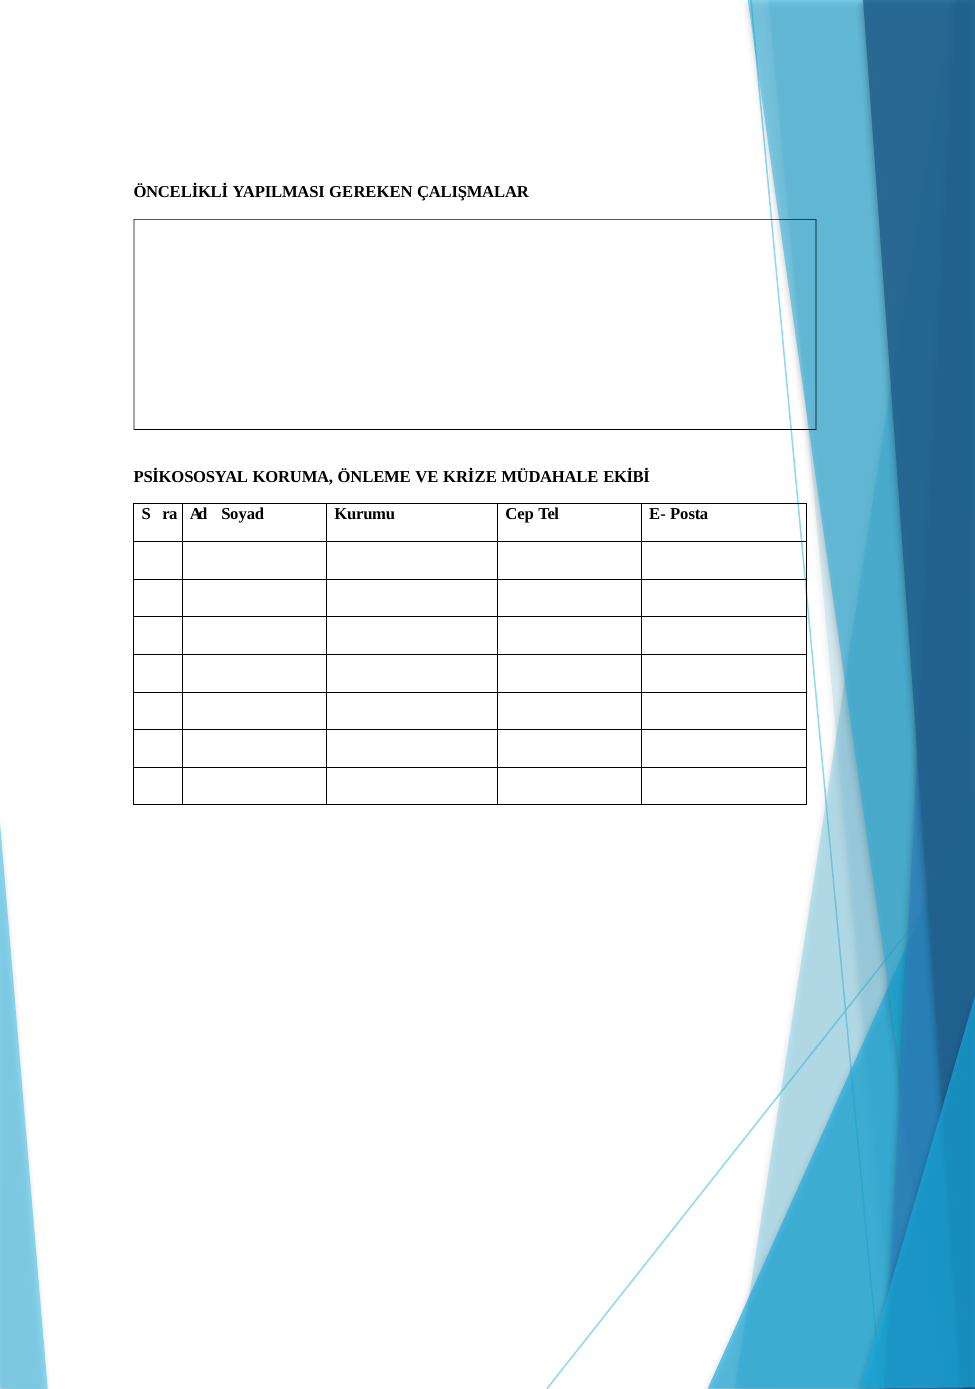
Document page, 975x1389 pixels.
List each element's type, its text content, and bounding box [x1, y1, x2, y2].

table_cell [327, 542, 497, 579]
table_cell [498, 768, 641, 804]
table_cell [134, 768, 182, 804]
table_header Ad Soyad [183, 504, 326, 541]
text_box PSİKOSOSYAL KORUMA, ÖNLEME VE KRİZE MÜDAHALE EKİBİ [131, 463, 656, 486]
table_cell [183, 617, 326, 654]
table_cell [642, 693, 806, 729]
table_cell [327, 580, 497, 616]
table_cell [134, 693, 182, 729]
table_cell [498, 617, 641, 654]
table_cell [327, 768, 497, 804]
table_header E- Posta [642, 504, 806, 541]
table_cell [327, 655, 497, 692]
text_box ÖNCELİKLİ YAPILMASI GEREKEN ÇALIŞMALAR [131, 178, 535, 201]
table_cell [642, 730, 806, 767]
table_cell [642, 655, 806, 692]
table_cell [183, 580, 326, 616]
table_header Cep Tel [498, 504, 641, 541]
table_cell [183, 693, 326, 729]
table_cell [642, 580, 806, 616]
table_cell [183, 655, 326, 692]
table_cell [327, 730, 497, 767]
table_cell [134, 655, 182, 692]
table_cell [642, 768, 806, 804]
table_cell [642, 617, 806, 654]
table_cell [498, 730, 641, 767]
table_cell [134, 542, 182, 579]
table_header Sra [134, 504, 182, 541]
table_cell [183, 768, 326, 804]
table_cell [134, 617, 182, 654]
table_cell [183, 730, 326, 767]
table_cell [498, 580, 641, 616]
table_cell [642, 542, 806, 579]
table_cell [327, 693, 497, 729]
table_cell [498, 693, 641, 729]
table_cell [134, 580, 182, 616]
table_cell [327, 617, 497, 654]
table_header Kurumu [327, 504, 497, 541]
table_cell [134, 730, 182, 767]
table_cell [498, 655, 641, 692]
table_cell [498, 542, 641, 579]
table_cell [183, 542, 326, 579]
